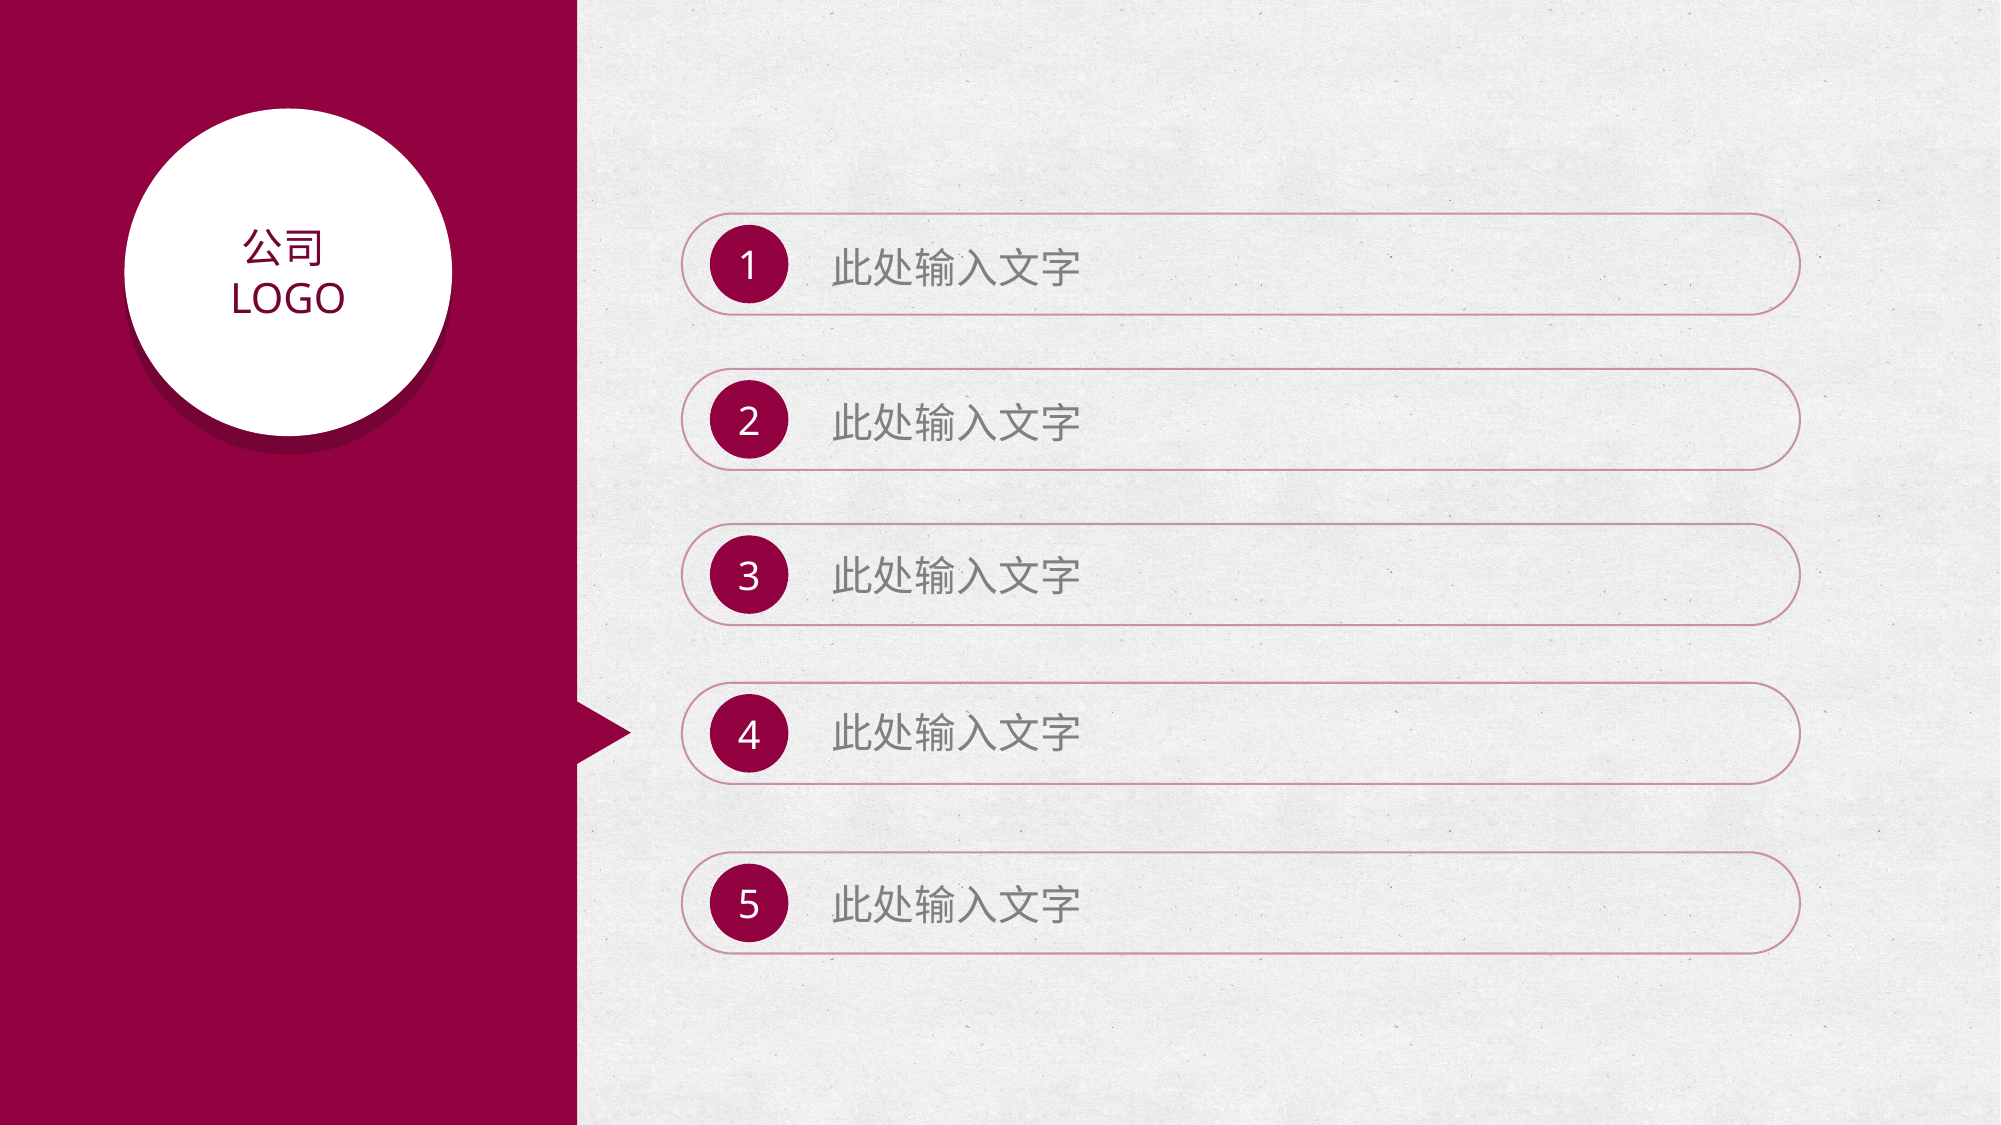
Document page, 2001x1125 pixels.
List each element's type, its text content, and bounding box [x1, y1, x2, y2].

text_box LOGO [123, 285, 454, 456]
text_box 5 [708, 862, 790, 944]
text_box 此处输入文字 [816, 541, 1371, 607]
text_box 4 [708, 693, 790, 774]
text_box 1 [708, 223, 790, 305]
text_box [680, 522, 1801, 627]
text_box [680, 681, 1801, 785]
text_box [578, 700, 634, 765]
text_box 此处输入文字 [816, 870, 1371, 936]
text_box 3 [708, 534, 790, 615]
text_box 此处输入文字 [816, 699, 1371, 765]
text_box 公司LOGO [123, 107, 454, 438]
text_box 此处输入文字 [816, 389, 1371, 455]
text_box [680, 367, 1801, 471]
text_box [680, 212, 1801, 316]
text_box [0, 0, 578, 1125]
picture [578, 0, 2000, 1125]
text_box 2 [708, 379, 790, 460]
text_box [680, 851, 1801, 955]
text_box 此处输入文字 [816, 233, 1371, 299]
